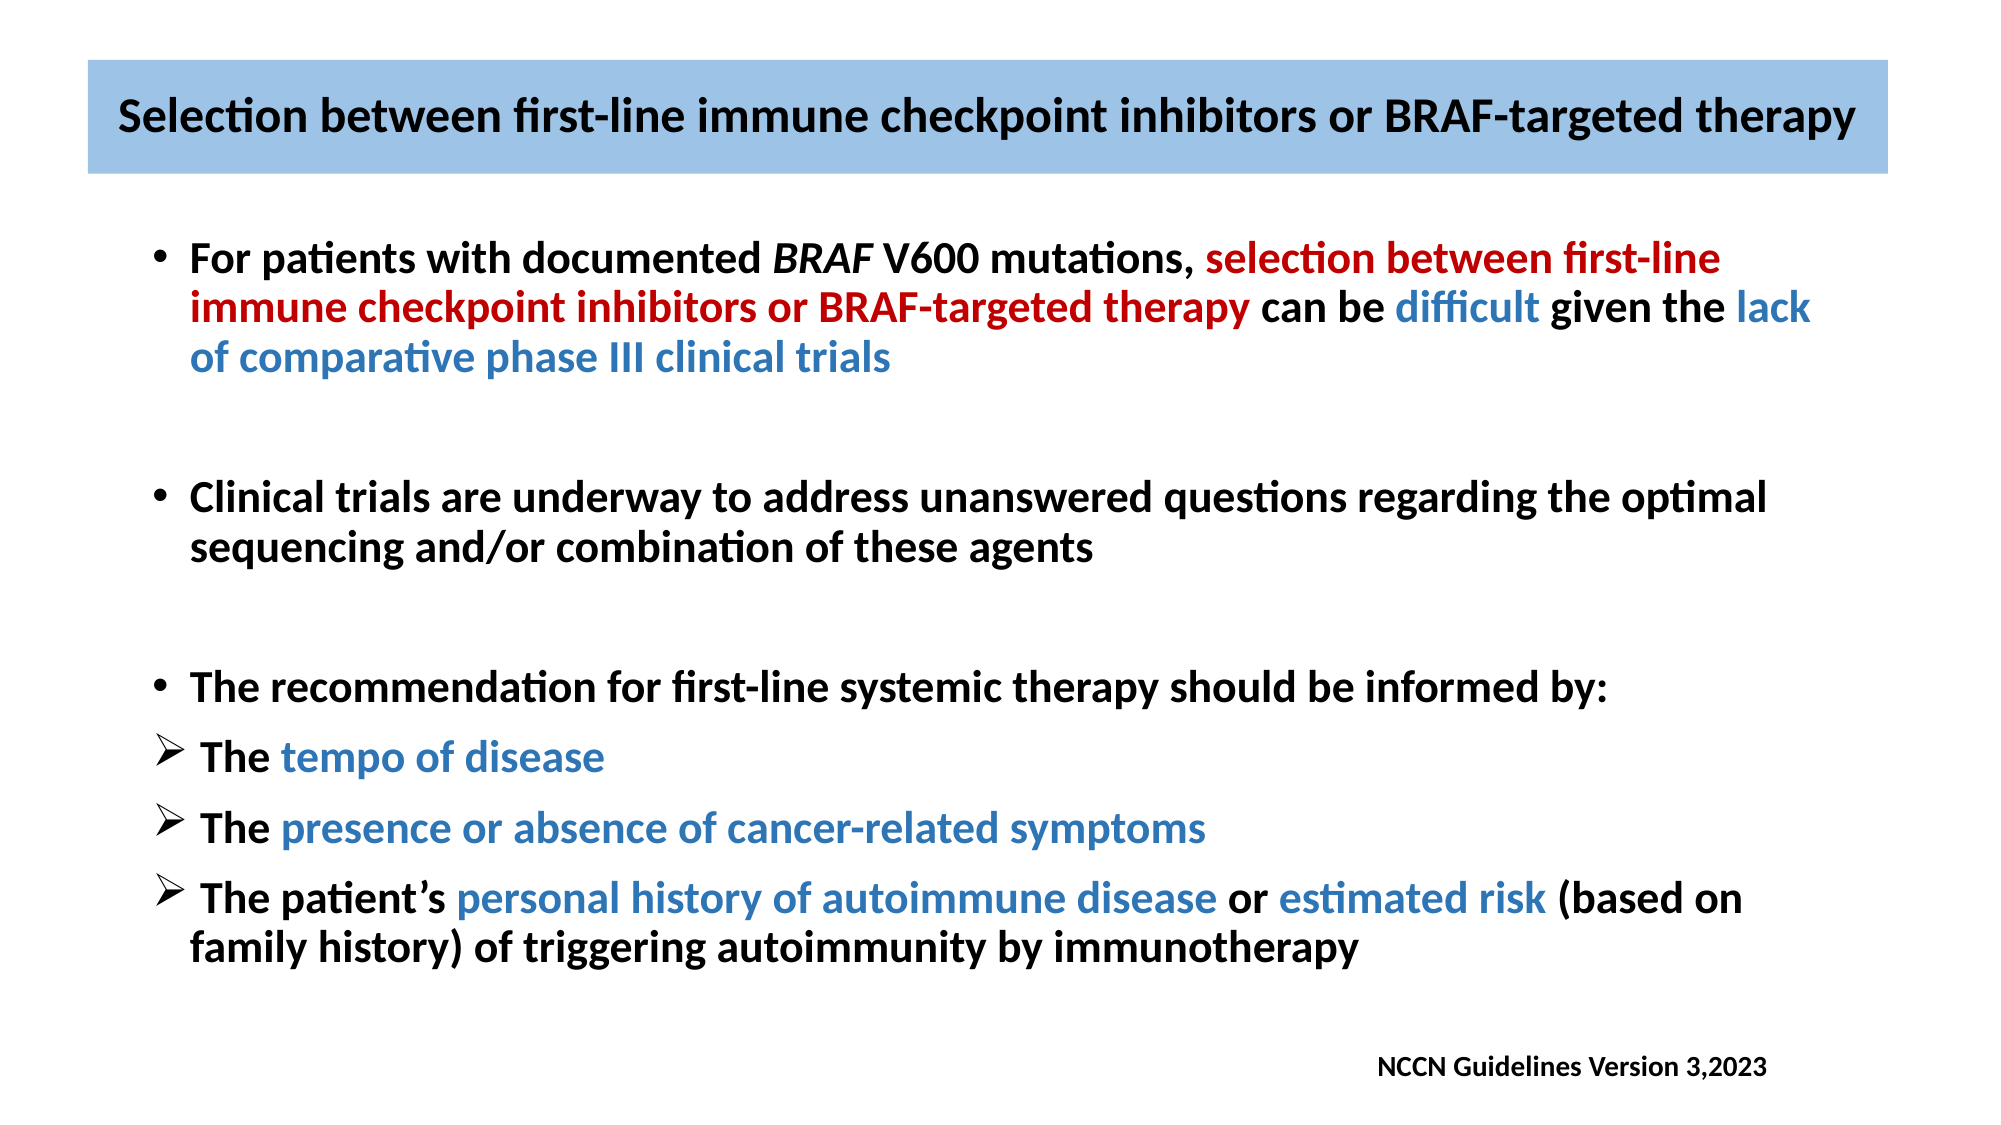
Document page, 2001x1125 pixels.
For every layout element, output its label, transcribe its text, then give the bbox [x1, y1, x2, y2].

list For patients with documented BRAF V600 mutations, selection between first-line immune checkpoint inhibitors or BRAF-targeted therapy can be difficult given the lack of comparative phase III clinical trials Clinical trials are underway to address unanswered questions regarding the optimal sequencing and/or combination of these agents The recommendation for first-line systemic therapy should be informed by: The tempo of disease The presence or absence of cancer-related symptoms The patient’s personal history of autoimmune disease or estimated risk (based on family history) of triggering autoimmunity by immunotherapy [137, 226, 1863, 1014]
text_box NCCN Guidelines Version 3,2023 [1214, 1037, 1930, 1093]
title Selection between first-line immune checkpoint inhibitors or BRAF-targeted therapy [87, 59, 1888, 174]
